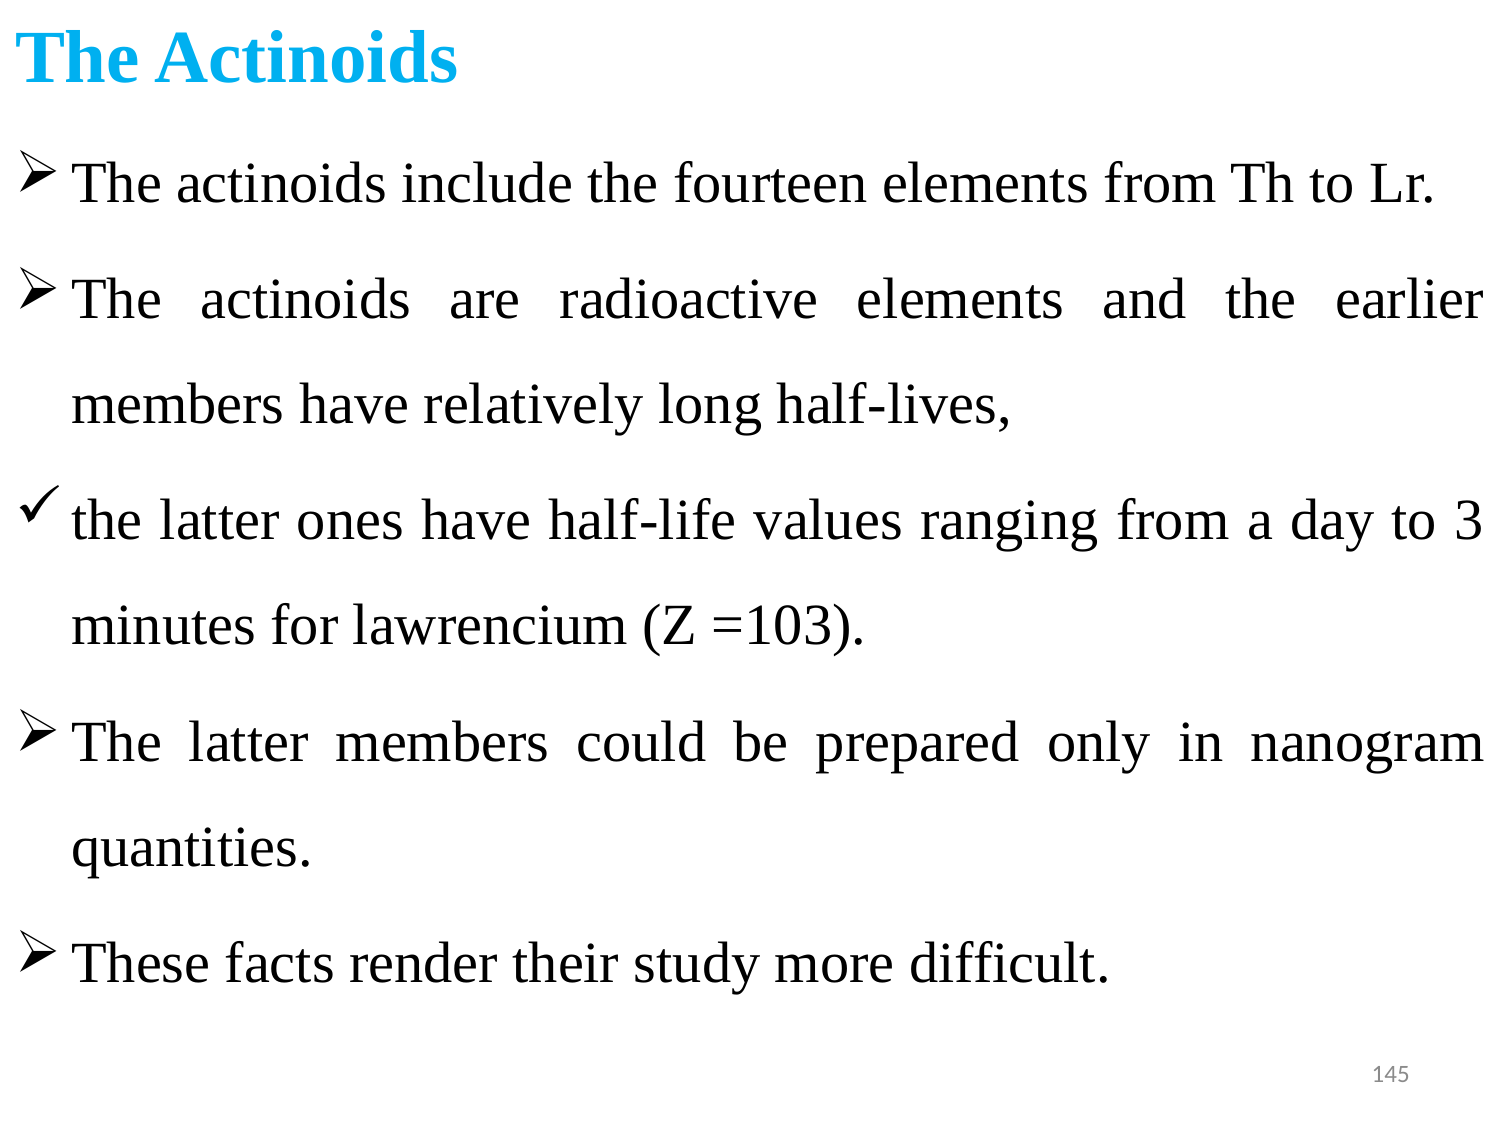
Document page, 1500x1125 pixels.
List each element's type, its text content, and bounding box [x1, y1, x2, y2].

list The Actinoids The actinoids include the fourteen elements from Th to Lr. The actinoids are radioactive elements and the earlier members have relatively long half-lives, the latter ones have half-life values ranging from a day to 3 minutes for lawrencium (Z =103). The latter members could be prepared only in nanogram quantities. These facts render their study more difficult. [0, 0, 1500, 1125]
slide_number 145 [1074, 1042, 1425, 1103]
